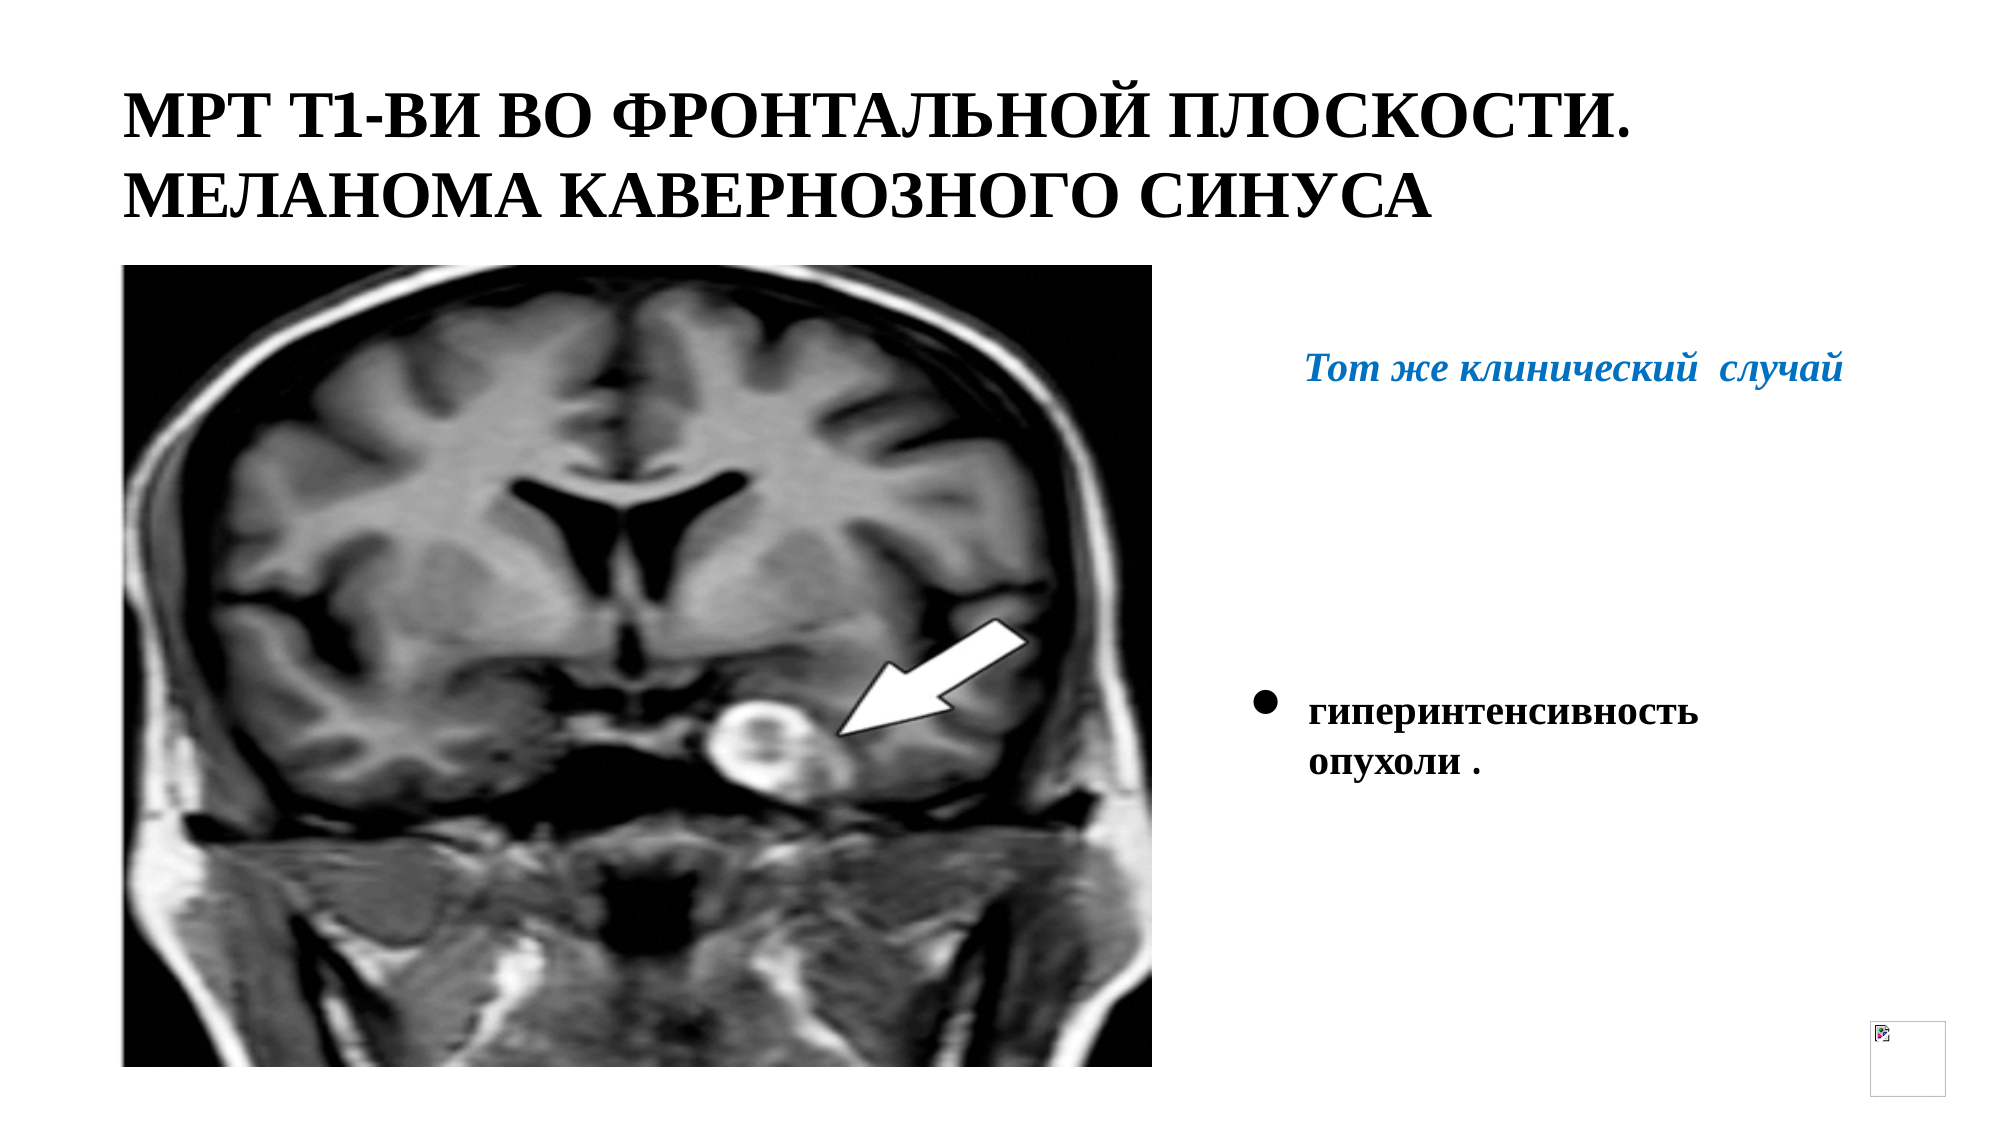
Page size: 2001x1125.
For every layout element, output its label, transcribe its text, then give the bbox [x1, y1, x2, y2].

picture [116, 265, 1152, 1067]
text_box гиперинтенсивность опухоли . [1233, 680, 1855, 784]
text_box Тот же клинический случай [1301, 337, 1856, 390]
text_box МРТ Т1-ВИ ВО ФРОНТАЛЬНОЙ ПЛОСКОСТИ. МЕЛАНОМА КАВЕРНОЗНОГО СИНУСА [58, 48, 1942, 259]
picture [1870, 1021, 1946, 1097]
